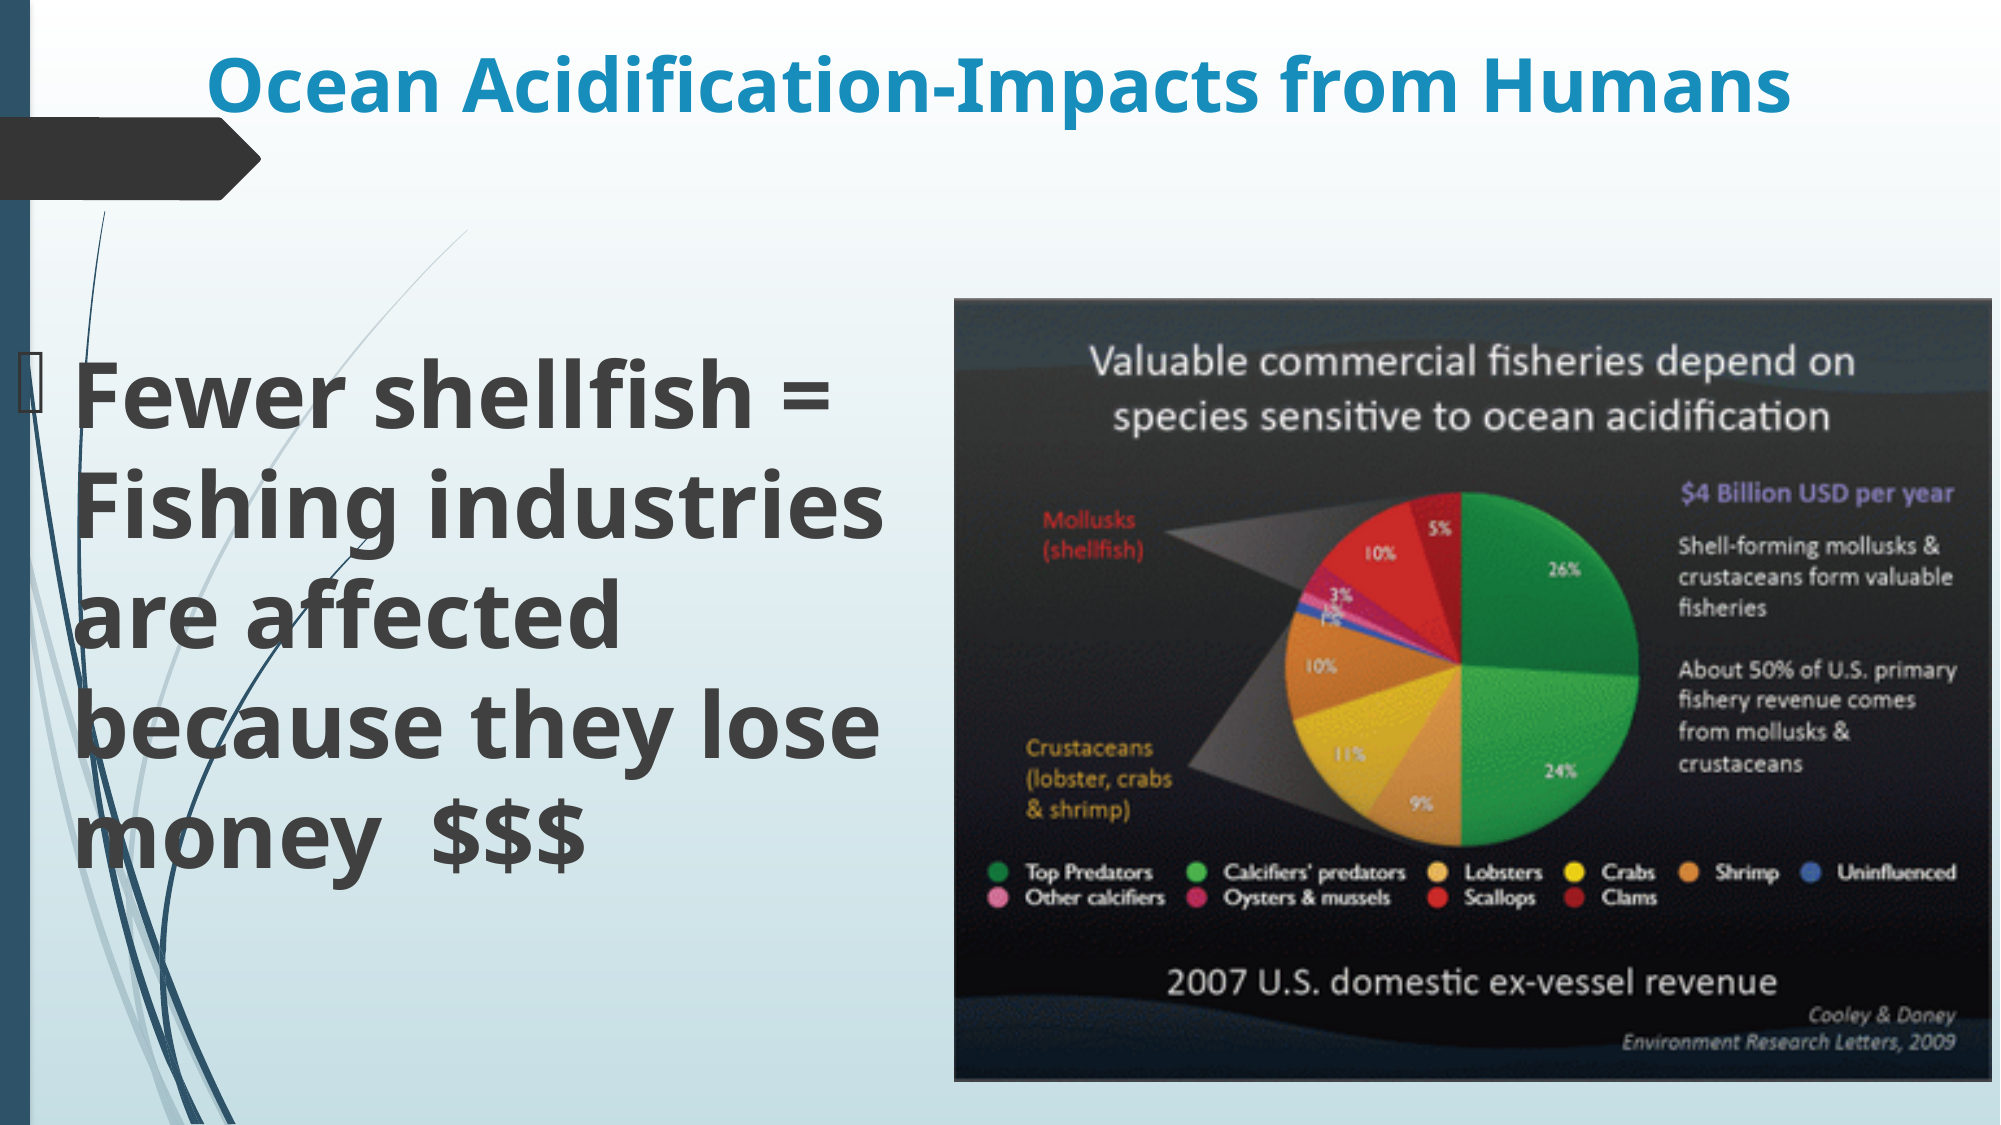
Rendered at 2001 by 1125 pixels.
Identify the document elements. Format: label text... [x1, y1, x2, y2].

list Fewer shellfish = Fishing industries are affected because they lose money $$$ [0, 329, 986, 1113]
picture [954, 298, 1992, 1082]
title Ocean Acidification-Impacts from Humans [190, 29, 1823, 141]
